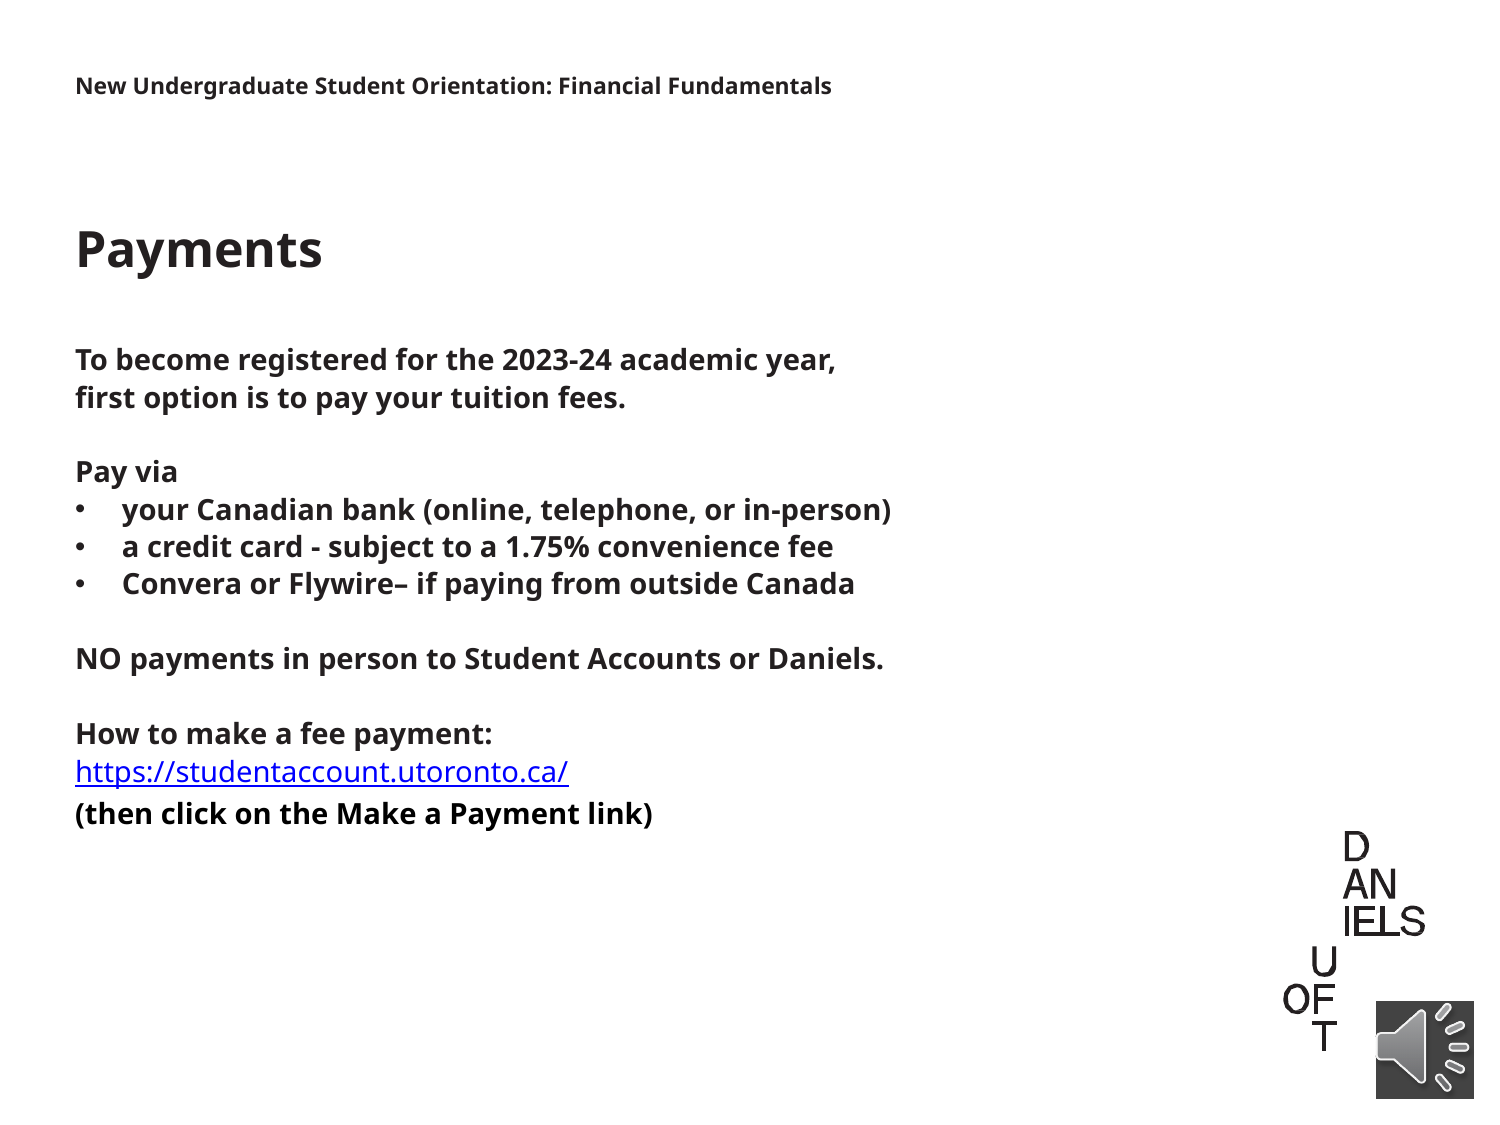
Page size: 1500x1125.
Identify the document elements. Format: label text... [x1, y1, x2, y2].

text_box Payments [72, 217, 794, 278]
text_box [1342, 868, 1369, 899]
text_box [1400, 905, 1425, 937]
picture [1374, 999, 1476, 1101]
text_box [1371, 868, 1396, 899]
text_box [1344, 831, 1370, 862]
text_box [1312, 946, 1337, 977]
text_box To become registered for the 2023-24 academic year, first option is to pay your tuition fees. Pay via your Canadian bank (online, telephone, or in-person) a credit card - subject to a 1.75% convenience fee Convera or Flywire– if paying from outside Canada NO payments in person to Student Accounts or Daniels. How to make a fee payment: https://studentaccount.utoronto.ca/ (then click on the Make a Payment link) [72, 339, 906, 868]
text_box New Undergraduate Student Orientation: Financial Fundamentals [72, 71, 910, 100]
text_box [1283, 983, 1310, 1015]
